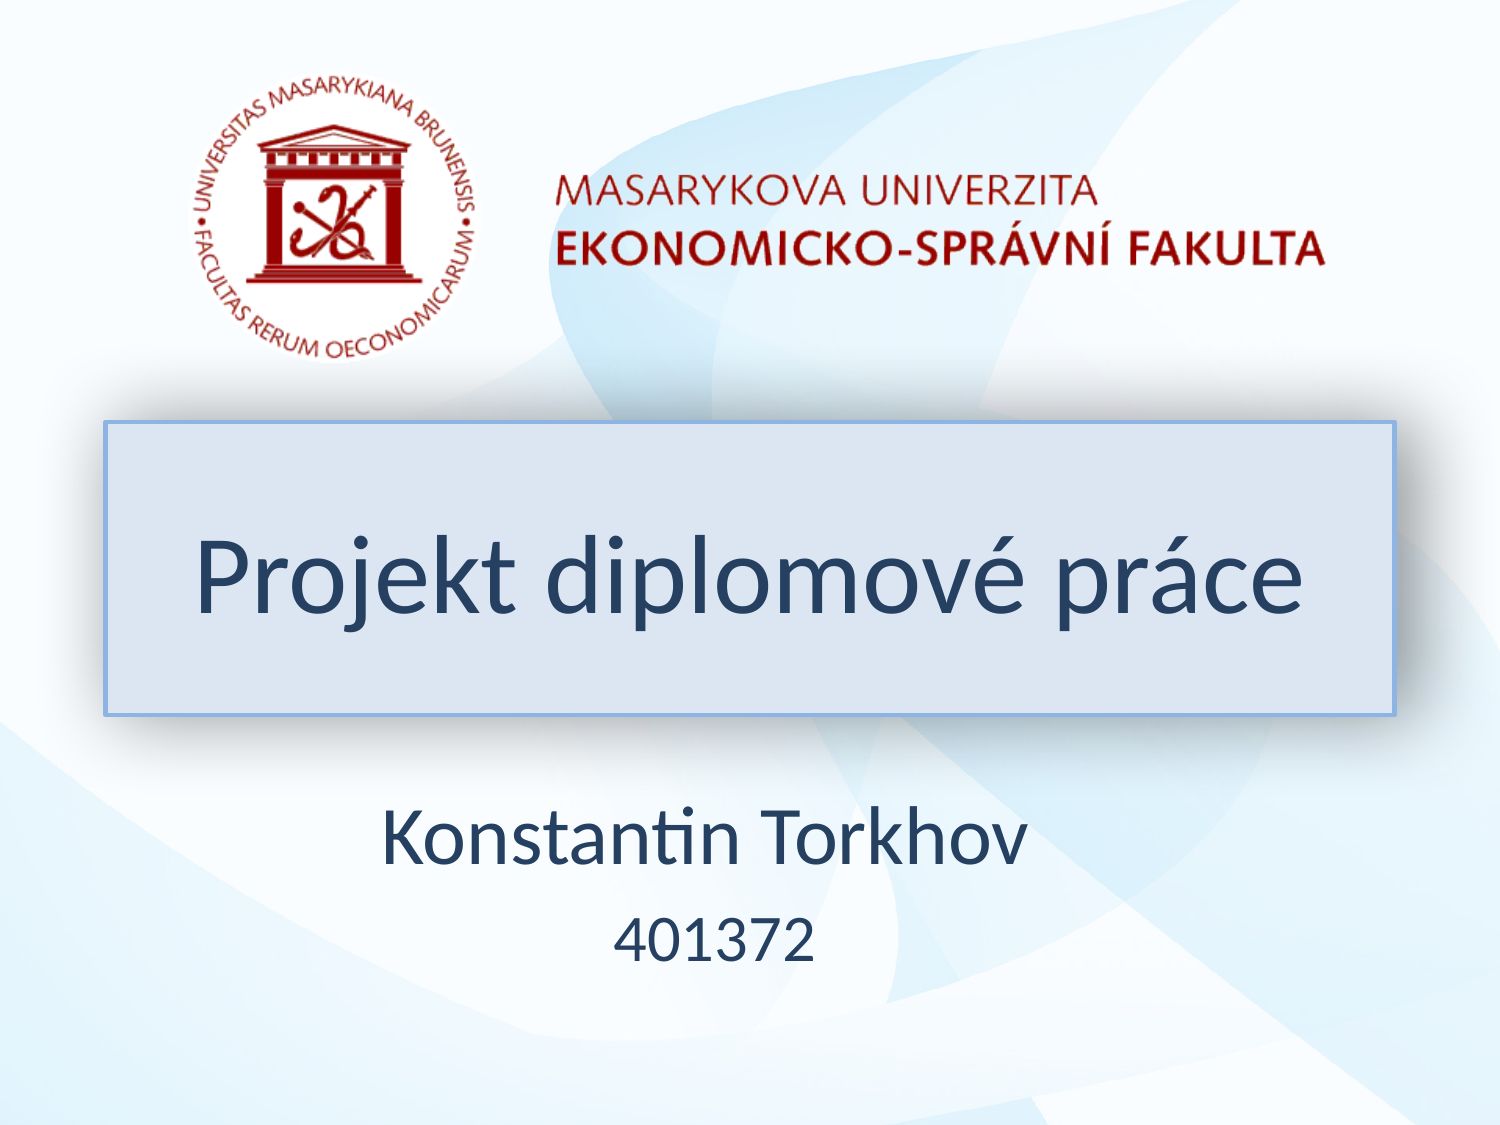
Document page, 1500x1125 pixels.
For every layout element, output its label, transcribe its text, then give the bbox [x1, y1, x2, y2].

text_box Projekt diplomové práce [103, 420, 1397, 717]
subtitle Konstantin Torkhov 401372 [70, 773, 1360, 1009]
picture [0, 0, 1500, 1125]
